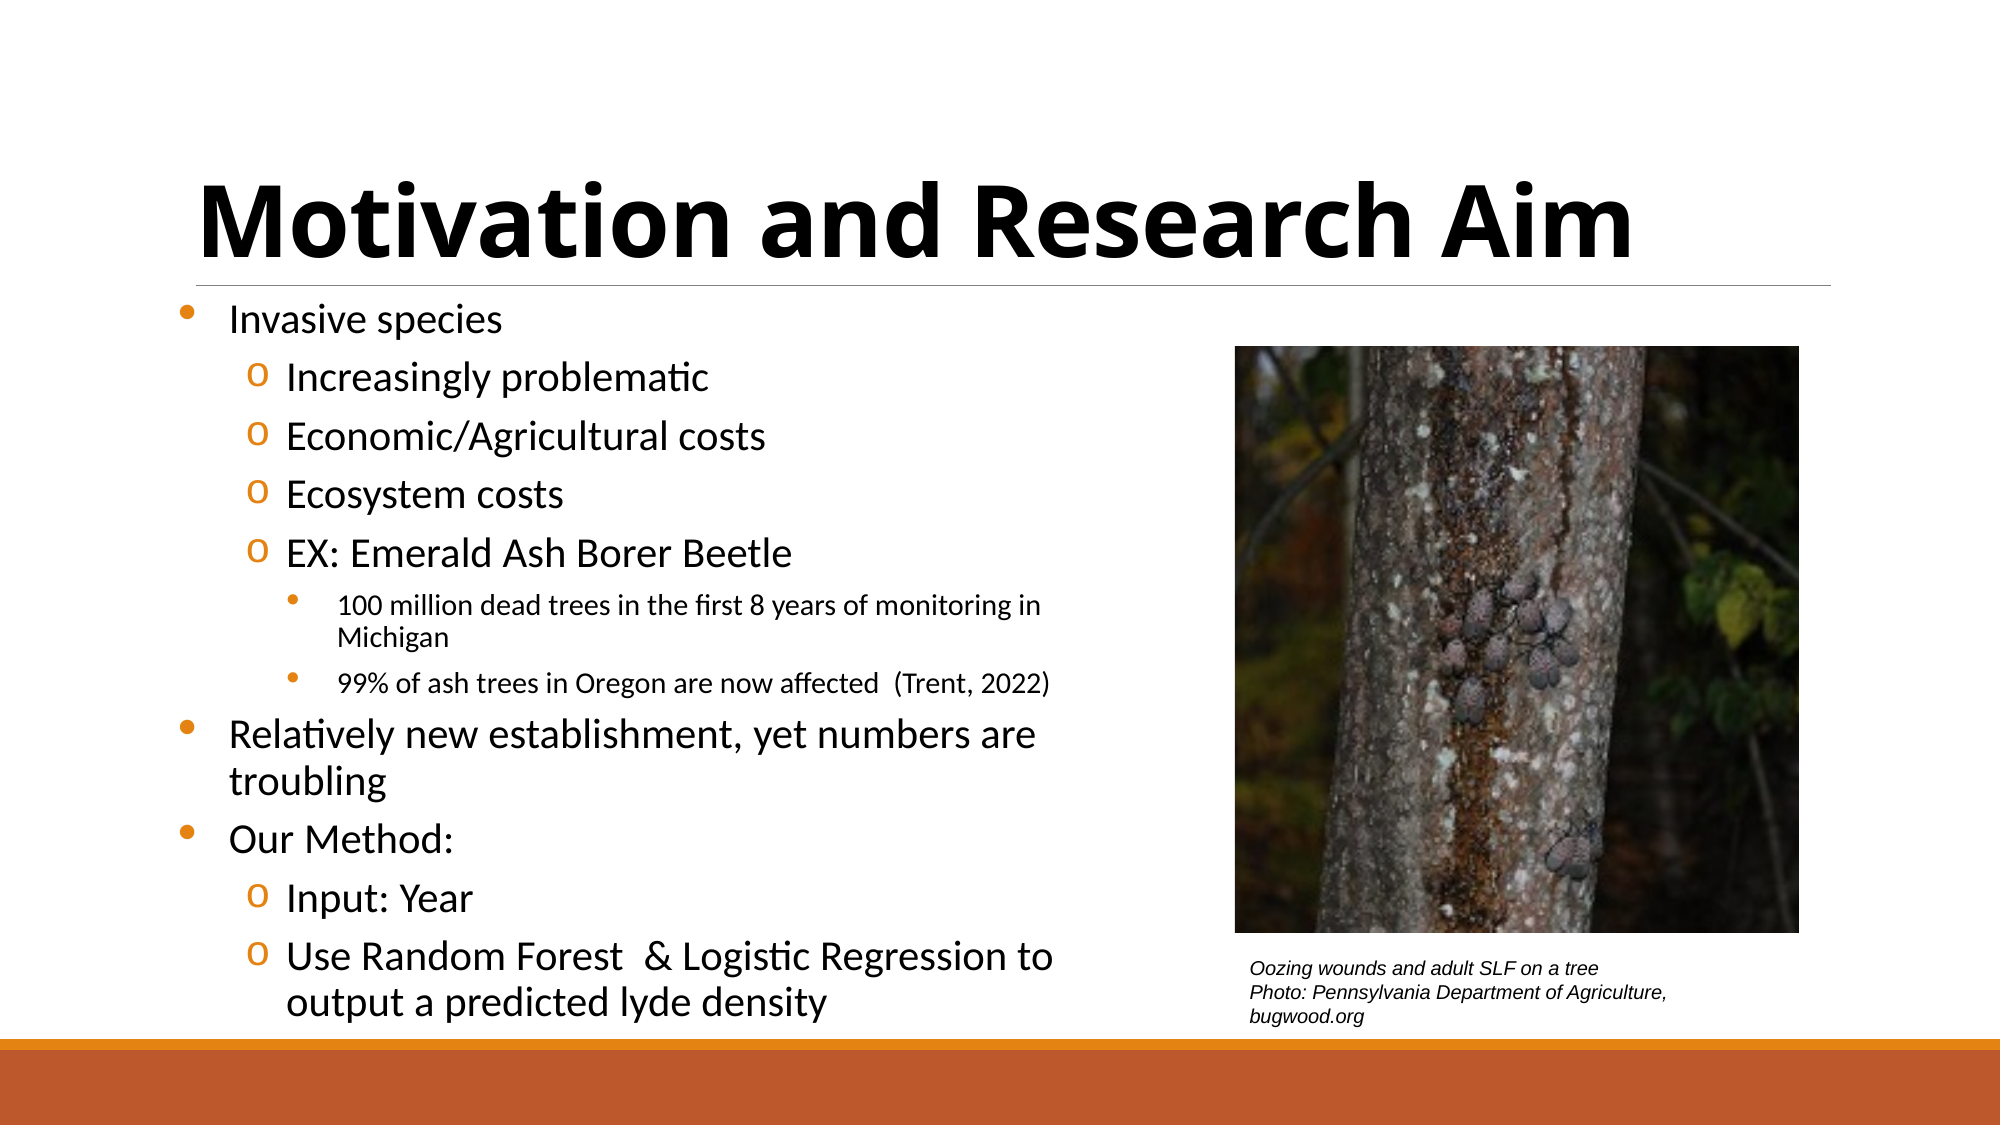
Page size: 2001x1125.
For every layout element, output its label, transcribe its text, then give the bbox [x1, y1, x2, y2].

text_box Oozing wounds and adult SLF on a tree Photo: Pennsylvania Department of Agriculture, bugwood.org [1234, 948, 1758, 1035]
title Motivation and Research Aim [180, 47, 1830, 285]
picture [1234, 346, 1800, 934]
list Invasive species Increasingly problematic Economic/Agricultural costs Ecosystem costs EX: Emerald Ash Borer Beetle 100 million dead trees in the first 8 years of monitoring in Michigan 99% of ash trees in Oregon are now affected (Trent, 2022) Relatively new establishment, yet numbers are troubling Our Method: Input: Year Use Random Forest & Logistic Regression to output a predicted lyde density [180, 285, 1141, 788]
